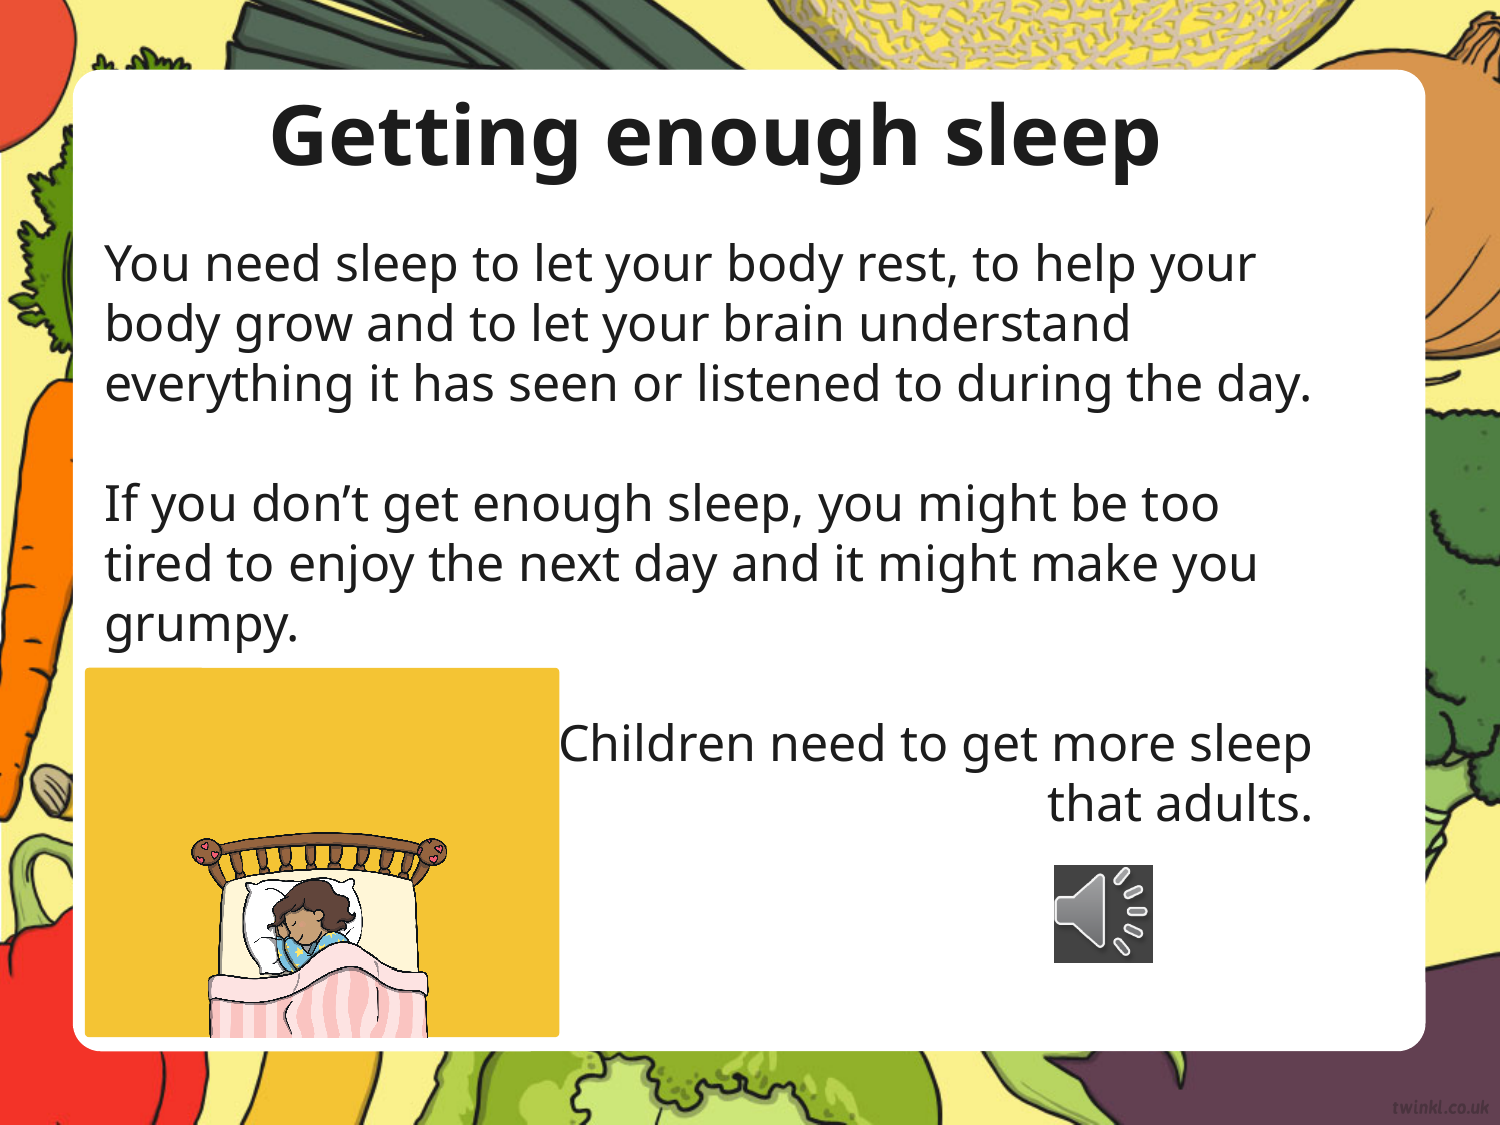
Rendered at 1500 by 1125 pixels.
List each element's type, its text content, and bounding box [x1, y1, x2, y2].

text_box You need sleep to let your body rest, to help your body grow and to let your brain understand everything it has seen or listened to during the day. If you don’t get enough sleep, you might be too tired to enjoy the next day and it might make you grumpy. Children need to get more sleep that adults. [89, 223, 1342, 899]
picture [0, 0, 1500, 1125]
title Getting enough sleep [222, 7, 1209, 223]
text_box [84, 667, 560, 1038]
